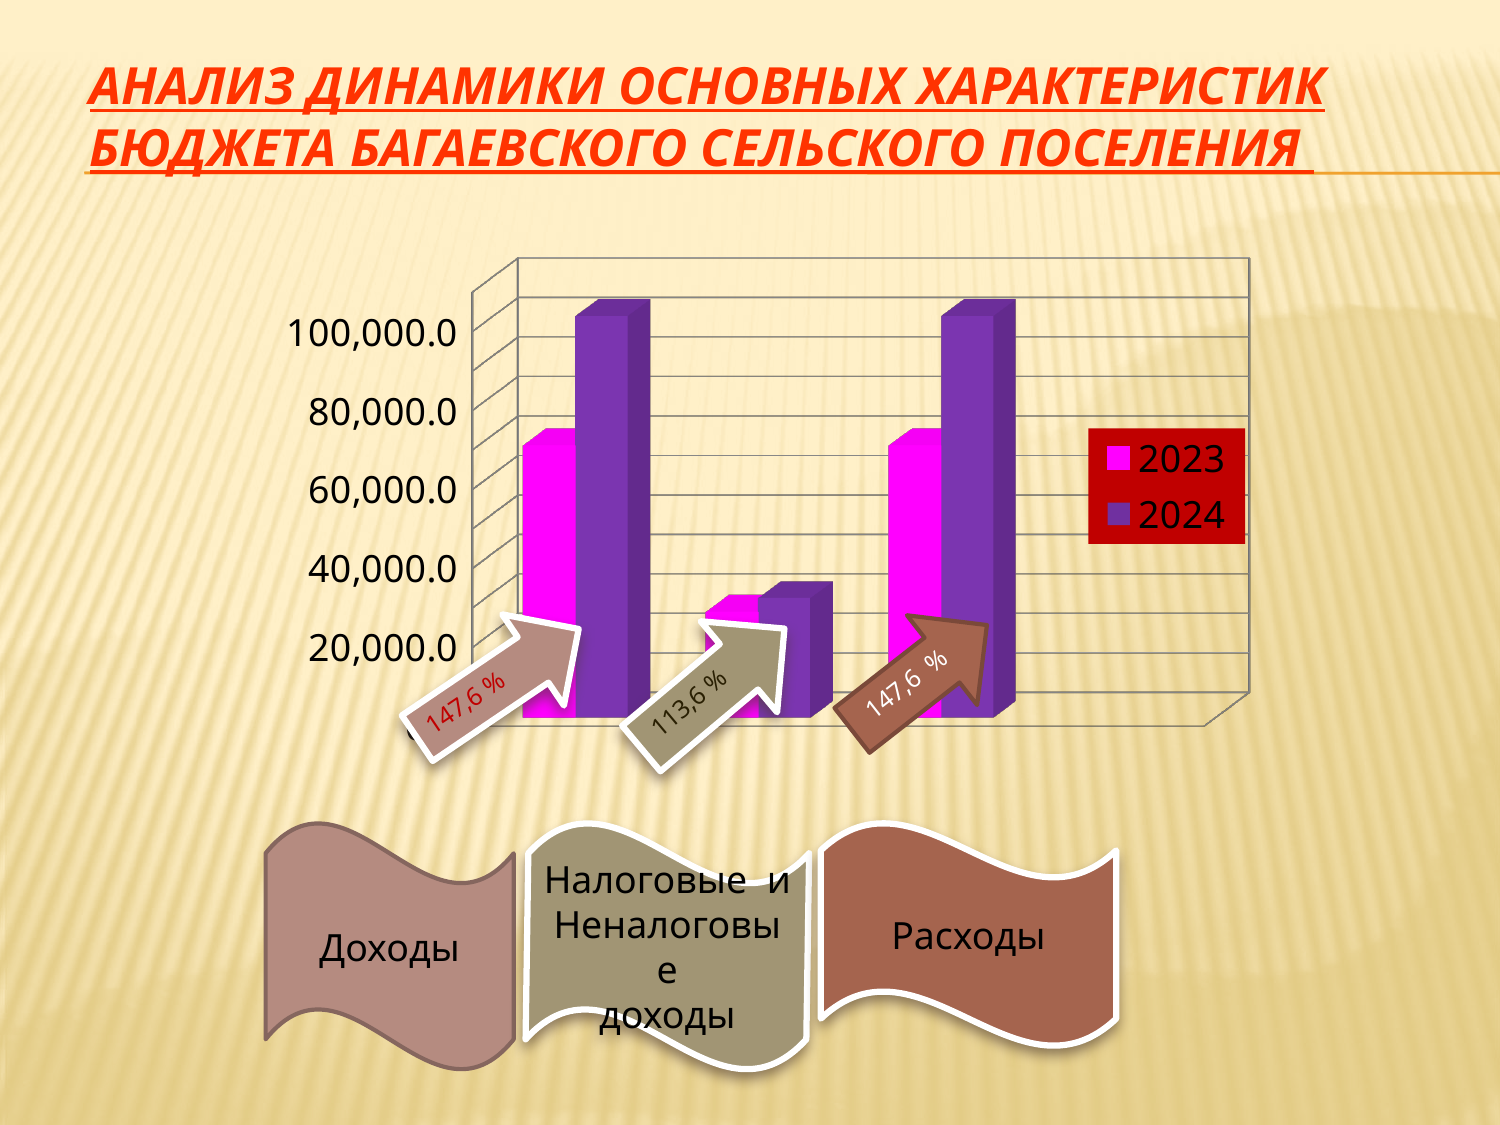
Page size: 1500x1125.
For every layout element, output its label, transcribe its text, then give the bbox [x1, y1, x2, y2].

text_box Доходы [263, 821, 516, 1072]
title Анализ динамики основных характеристик бюджета Багаевского сельского поселения [75, 45, 1425, 185]
text_box Расходы [817, 820, 1120, 1049]
chart [76, 195, 1402, 799]
text_box Налоговые и Неналоговые доходы [522, 820, 812, 1073]
